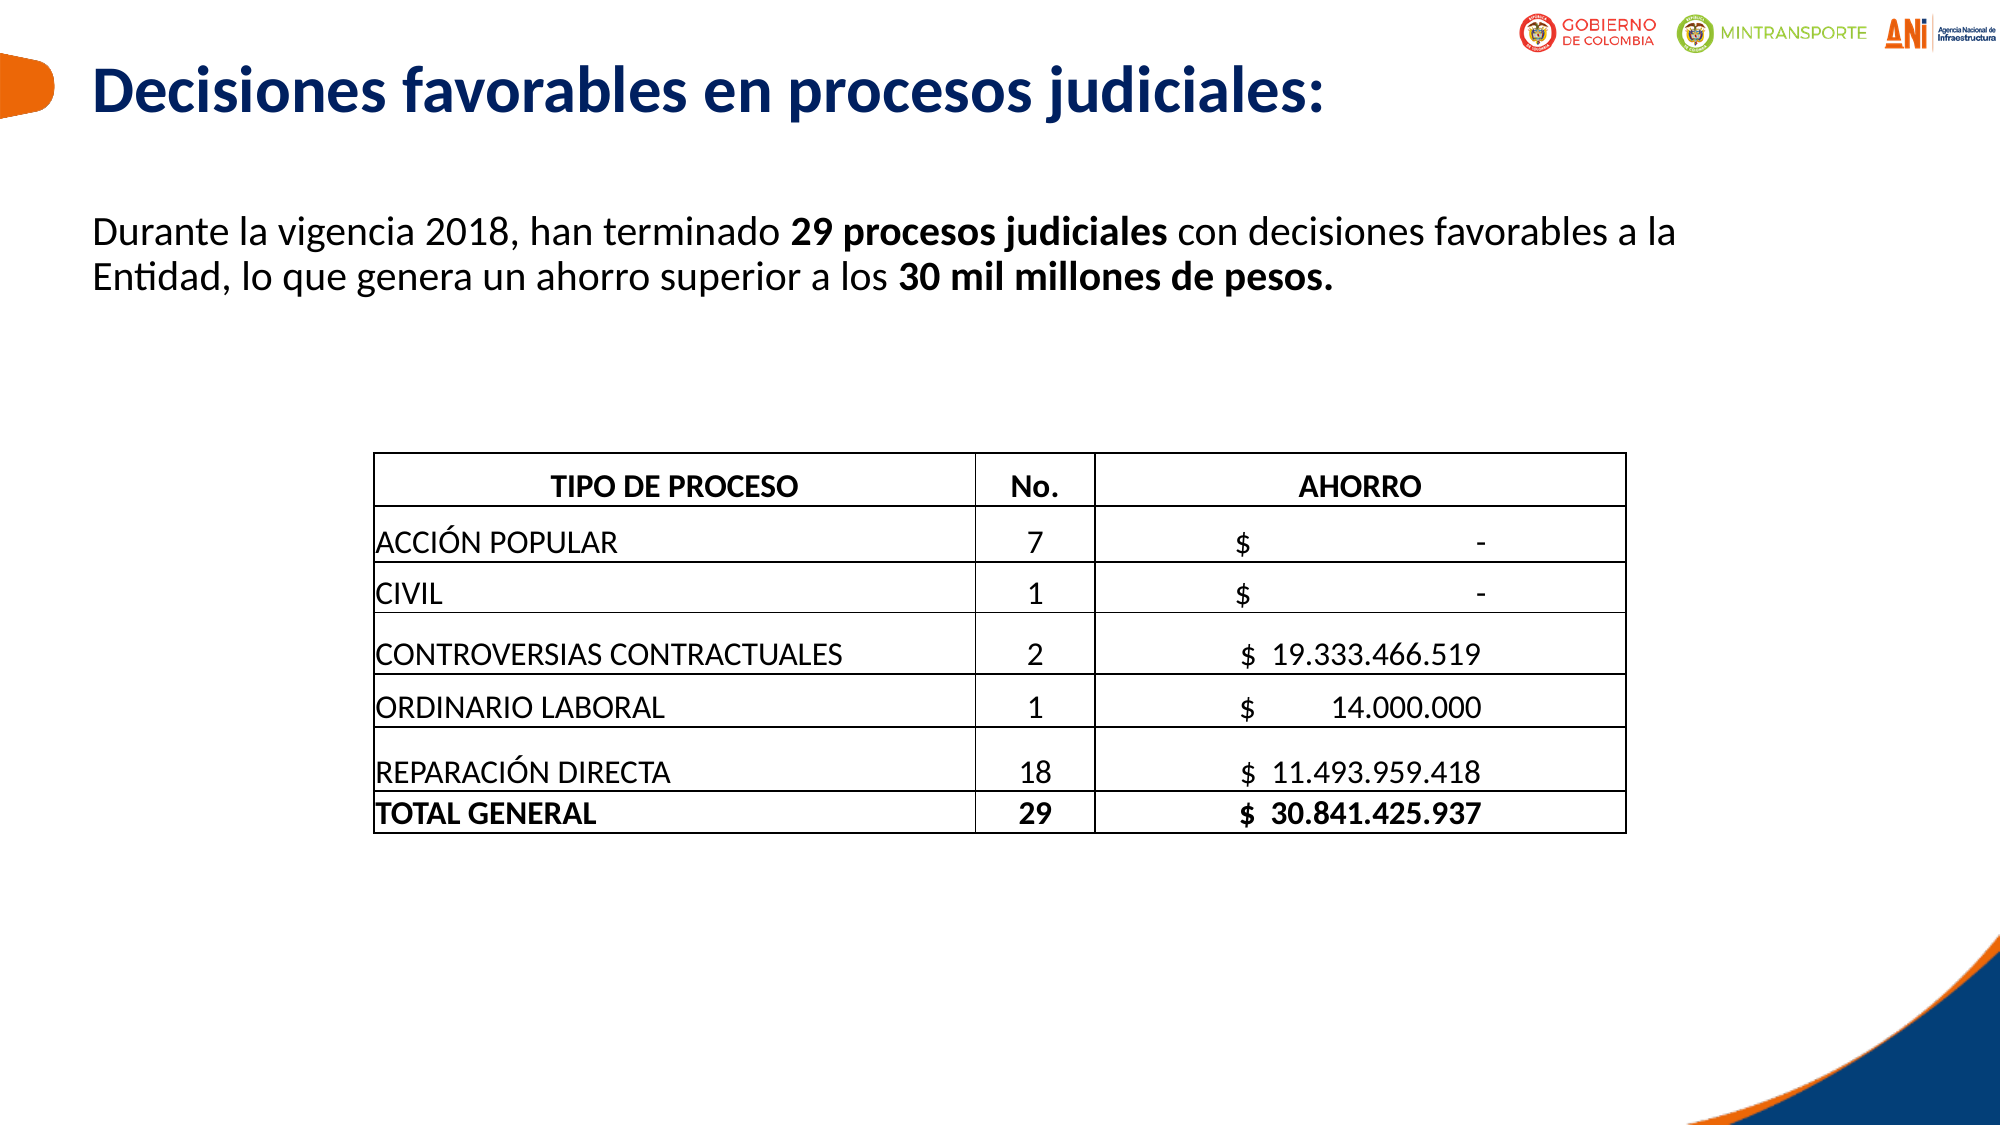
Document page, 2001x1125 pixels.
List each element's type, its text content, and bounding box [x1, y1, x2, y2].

table_cell CIVIL [375, 563, 975, 612]
table_cell ACCIÓN POPULAR [375, 507, 975, 561]
table_cell TOTAL GENERAL [375, 792, 975, 832]
text_box Durante la vigencia 2018, han terminado 29 procesos judiciales con decisiones favorables a la Entidad, lo que genera un ahorro superior a los 30 mil millones de pesos. [77, 202, 1816, 304]
table_cell 18 [976, 728, 1094, 790]
picture [1671, 913, 2000, 1125]
table_cell ORDINARIO LABORAL [375, 675, 975, 726]
text_box Decisiones favorables en procesos judiciales: [77, 38, 1344, 133]
table_cell CONTROVERSIAS CONTRACTUALES [375, 613, 975, 673]
table_cell $ 11.493.959.418 [1096, 728, 1625, 790]
table_cell $ 30.841.425.937 [1096, 792, 1625, 832]
table_cell 7 [976, 507, 1094, 561]
table_cell 29 [976, 792, 1094, 832]
picture [0, 49, 58, 123]
table_cell 1 [976, 563, 1094, 612]
table_cell 2 [976, 613, 1094, 673]
table_cell $ 14.000.000 [1096, 675, 1625, 726]
table_cell REPARACIÓN DIRECTA [375, 728, 975, 790]
table_cell $ 19.333.466.519 [1096, 613, 1625, 673]
picture [1512, 9, 2000, 54]
table_cell $ - [1096, 507, 1625, 561]
table_cell 1 [976, 675, 1094, 726]
table_header TIPO DE PROCESO [375, 454, 975, 505]
table_header AHORRO [1096, 454, 1625, 505]
table_header No. [976, 454, 1094, 505]
table_cell $ - [1096, 563, 1625, 612]
